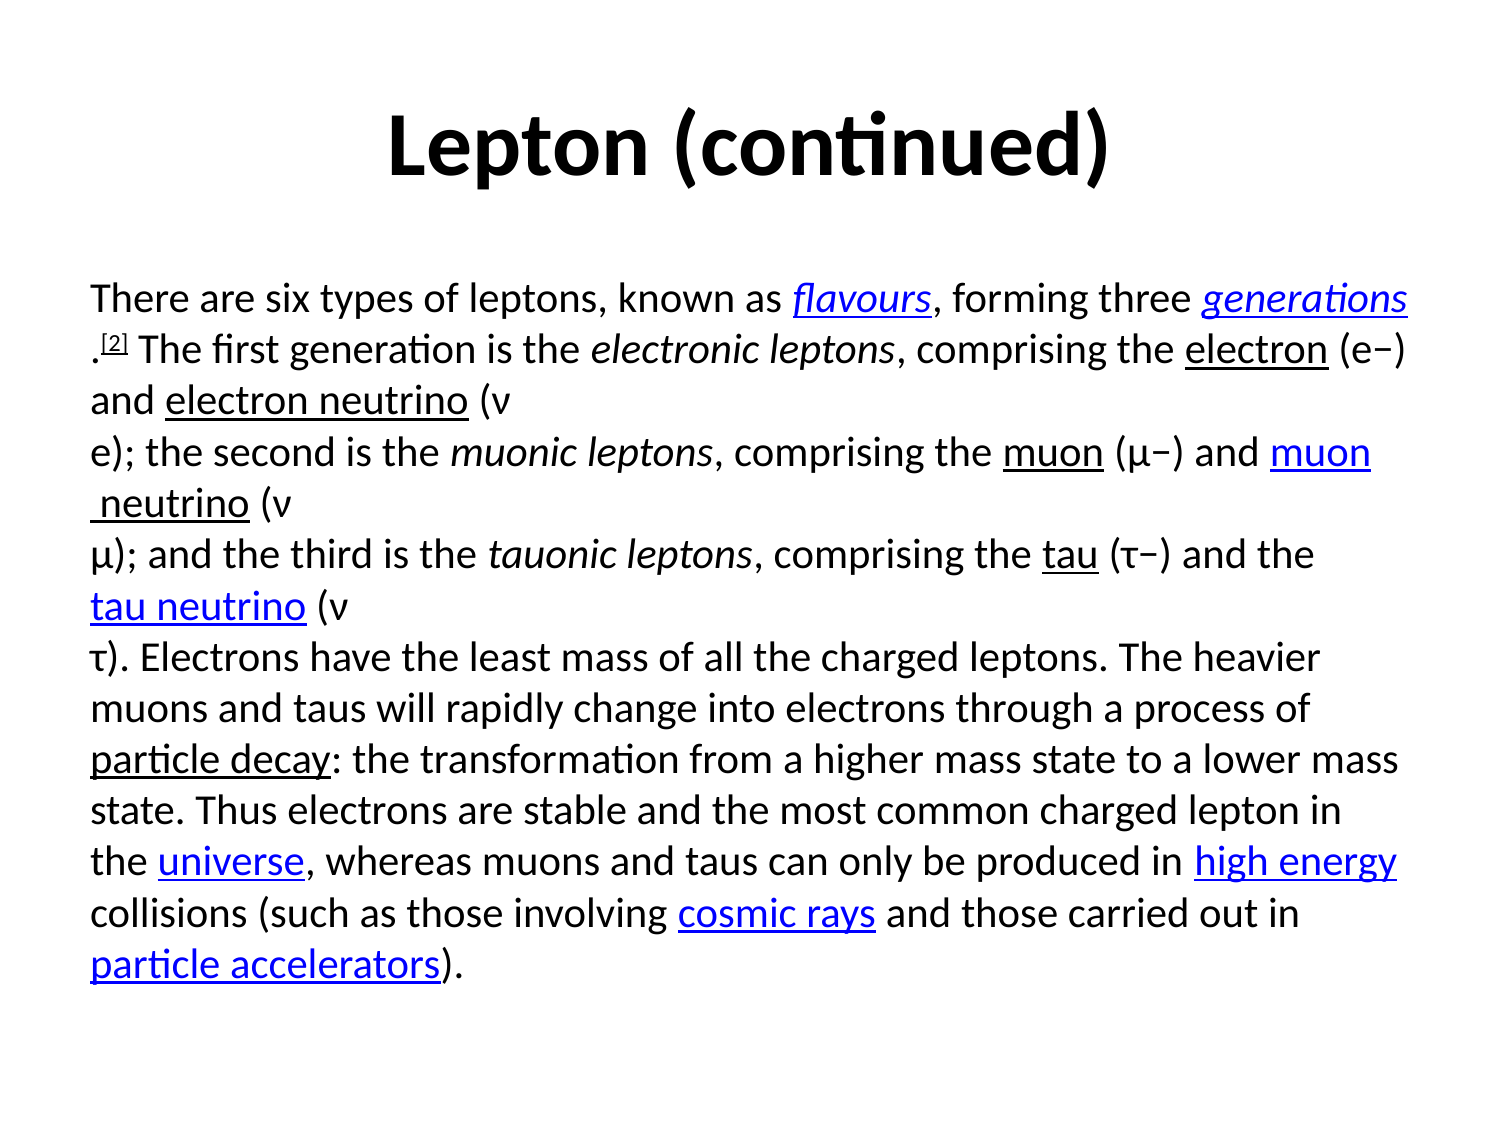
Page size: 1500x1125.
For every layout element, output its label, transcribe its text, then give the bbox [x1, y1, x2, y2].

list There are six types of leptons, known as flavours, forming three generations.[2] The first generation is the electronic leptons, comprising the electron (e−) and electron neutrino (ν e); the second is the muonic leptons, comprising the muon (μ−) and muon neutrino (ν μ); and the third is the tauonic leptons, comprising the tau (τ−) and the tau neutrino (ν τ). Electrons have the least mass of all the charged leptons. The heavier muons and taus will rapidly change into electrons through a process of particle decay: the transformation from a higher mass state to a lower mass state. Thus electrons are stable and the most common charged lepton in the universe, whereas muons and taus can only be produced in high energy collisions (such as those involving cosmic rays and those carried out in particle accelerators). [75, 262, 1425, 1005]
title Lepton (continued) [75, 45, 1425, 233]
